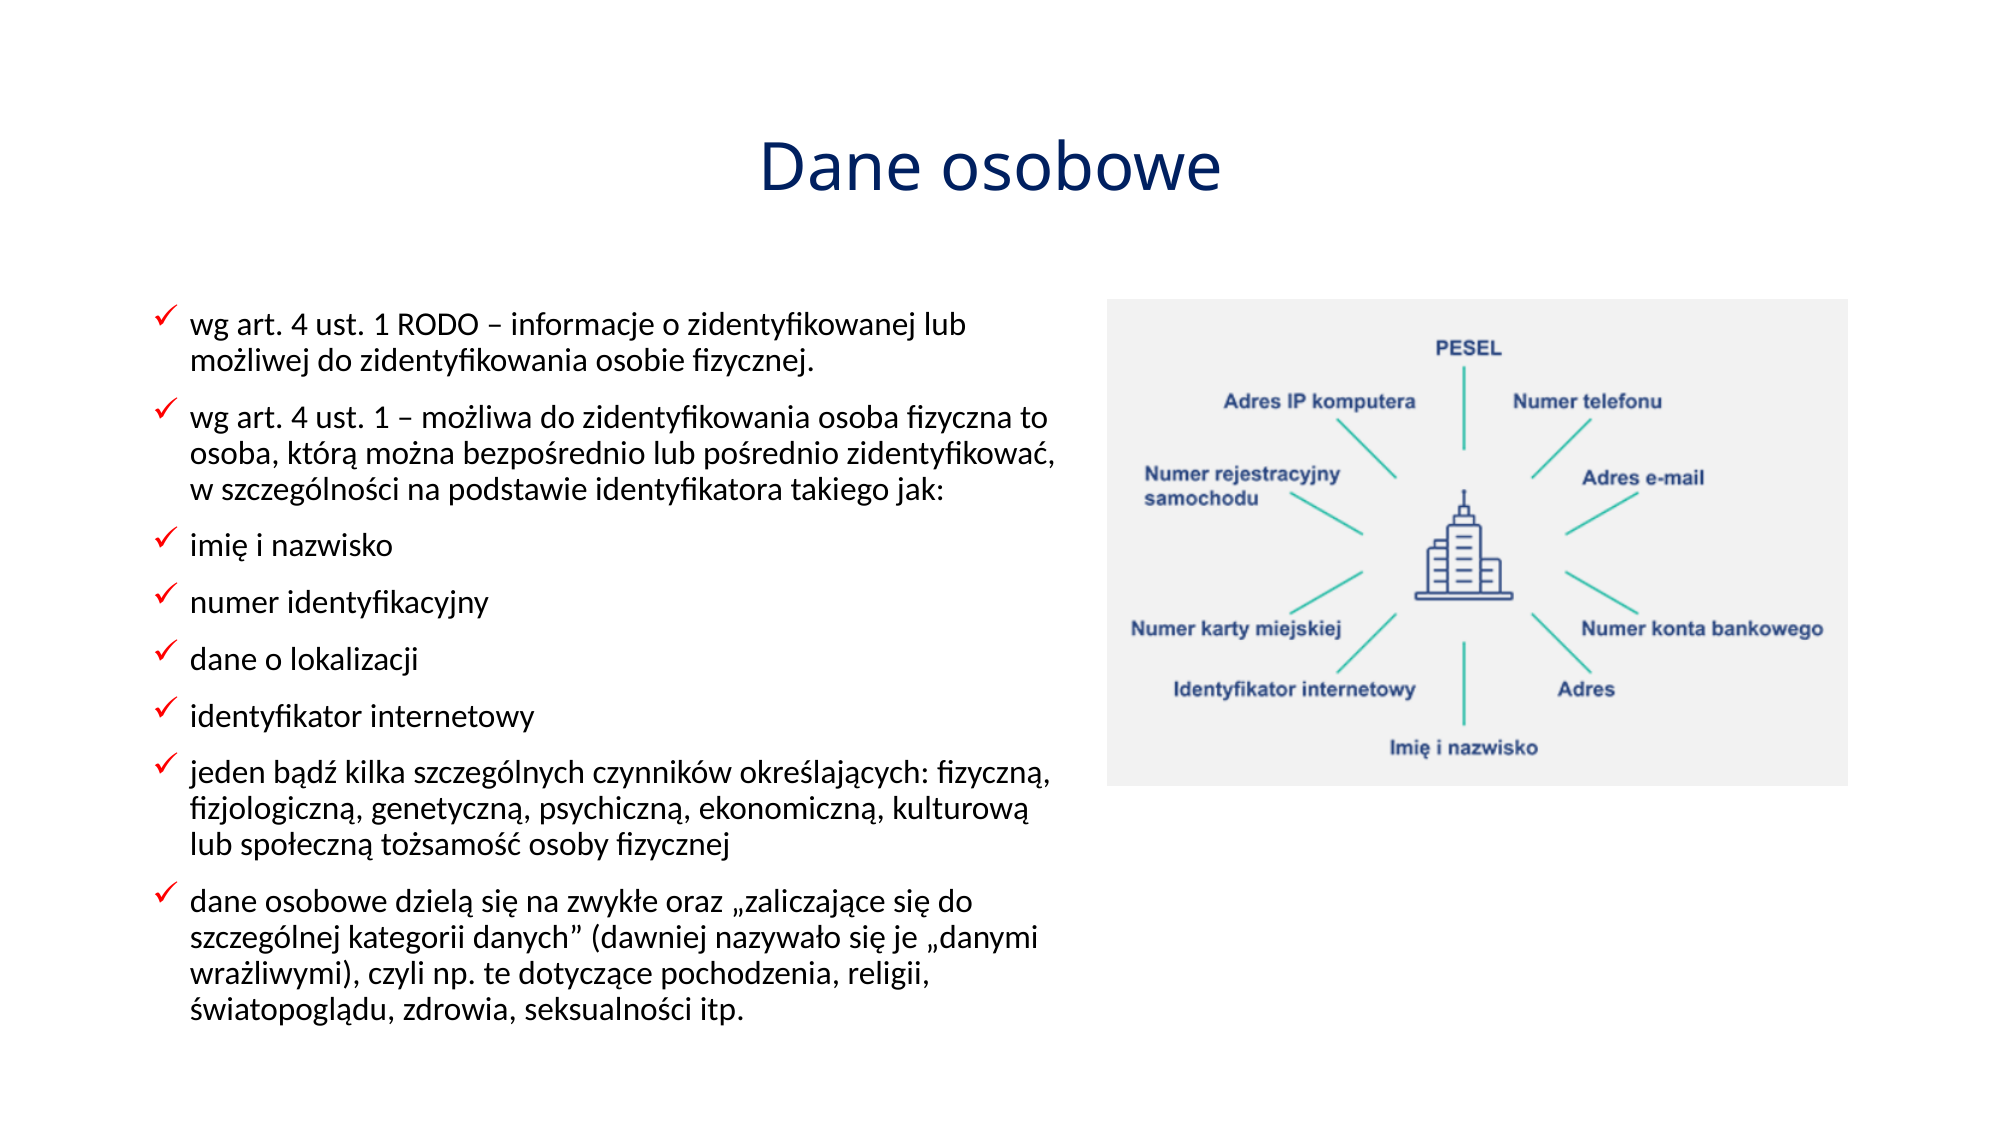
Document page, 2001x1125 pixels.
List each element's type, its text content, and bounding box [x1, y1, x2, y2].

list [1107, 299, 1848, 786]
list wg art. 4 ust. 1 RODO – informacje o zidentyfikowanej lub możliwej do zidentyfikowania osobie fizycznej. wg art. 4 ust. 1 – możliwa do zidentyfikowania osoba fizyczna to osoba, którą można bezpośrednio lub pośrednio zidentyfikować, w szczególności na podstawie identyfikatora takiego jak: imię i nazwisko numer identyfikacyjny dane o lokalizacji identyfikator internetowy jeden bądź kilka szczególnych czynników określających: fizyczną, fizjologiczną, genetyczną, psychiczną, ekonomiczną, kulturową lub społeczną tożsamość osoby fizycznej dane osobowe dzielą się na zwykłe oraz „zaliczające się do szczególnej kategorii danych” (dawniej nazywało się je „danymi wrażliwymi), czyli np. te dotyczące pochodzenia, religii, światopoglądu, zdrowia, seksualności itp. [137, 299, 1081, 1050]
title Dane osobowe [137, 59, 1863, 278]
